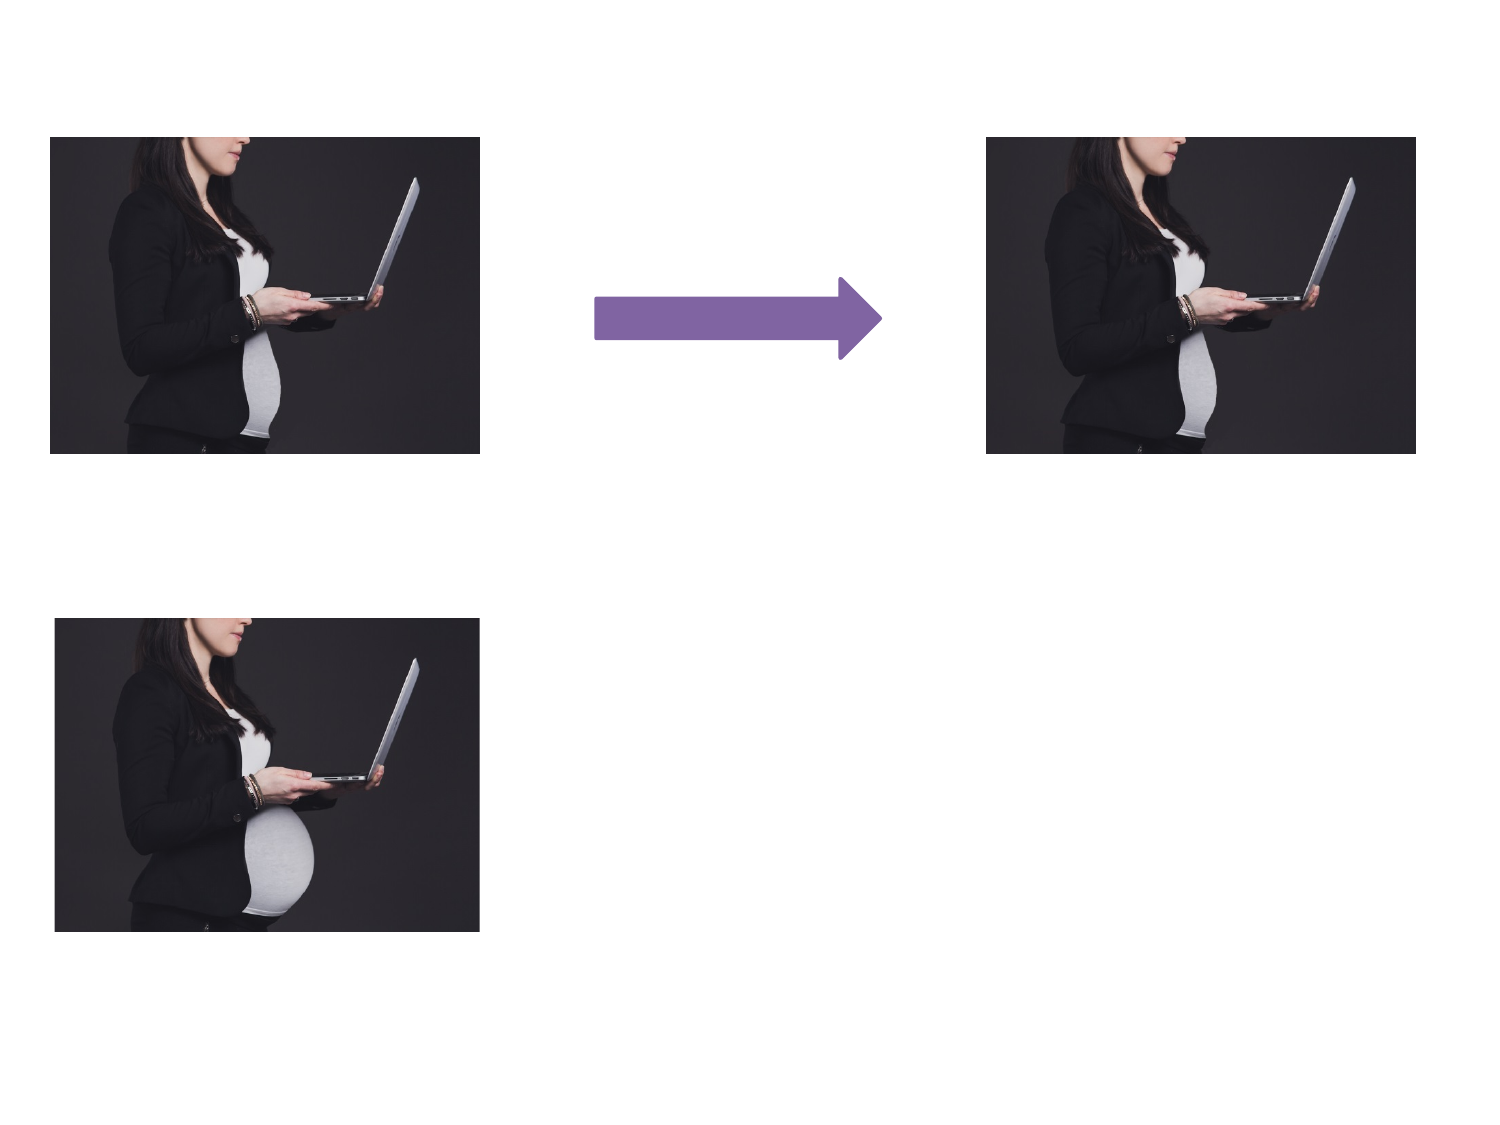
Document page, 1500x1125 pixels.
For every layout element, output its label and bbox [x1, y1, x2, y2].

list [49, 136, 481, 454]
picture [54, 618, 480, 932]
text_box [594, 276, 883, 360]
picture [985, 137, 1417, 454]
